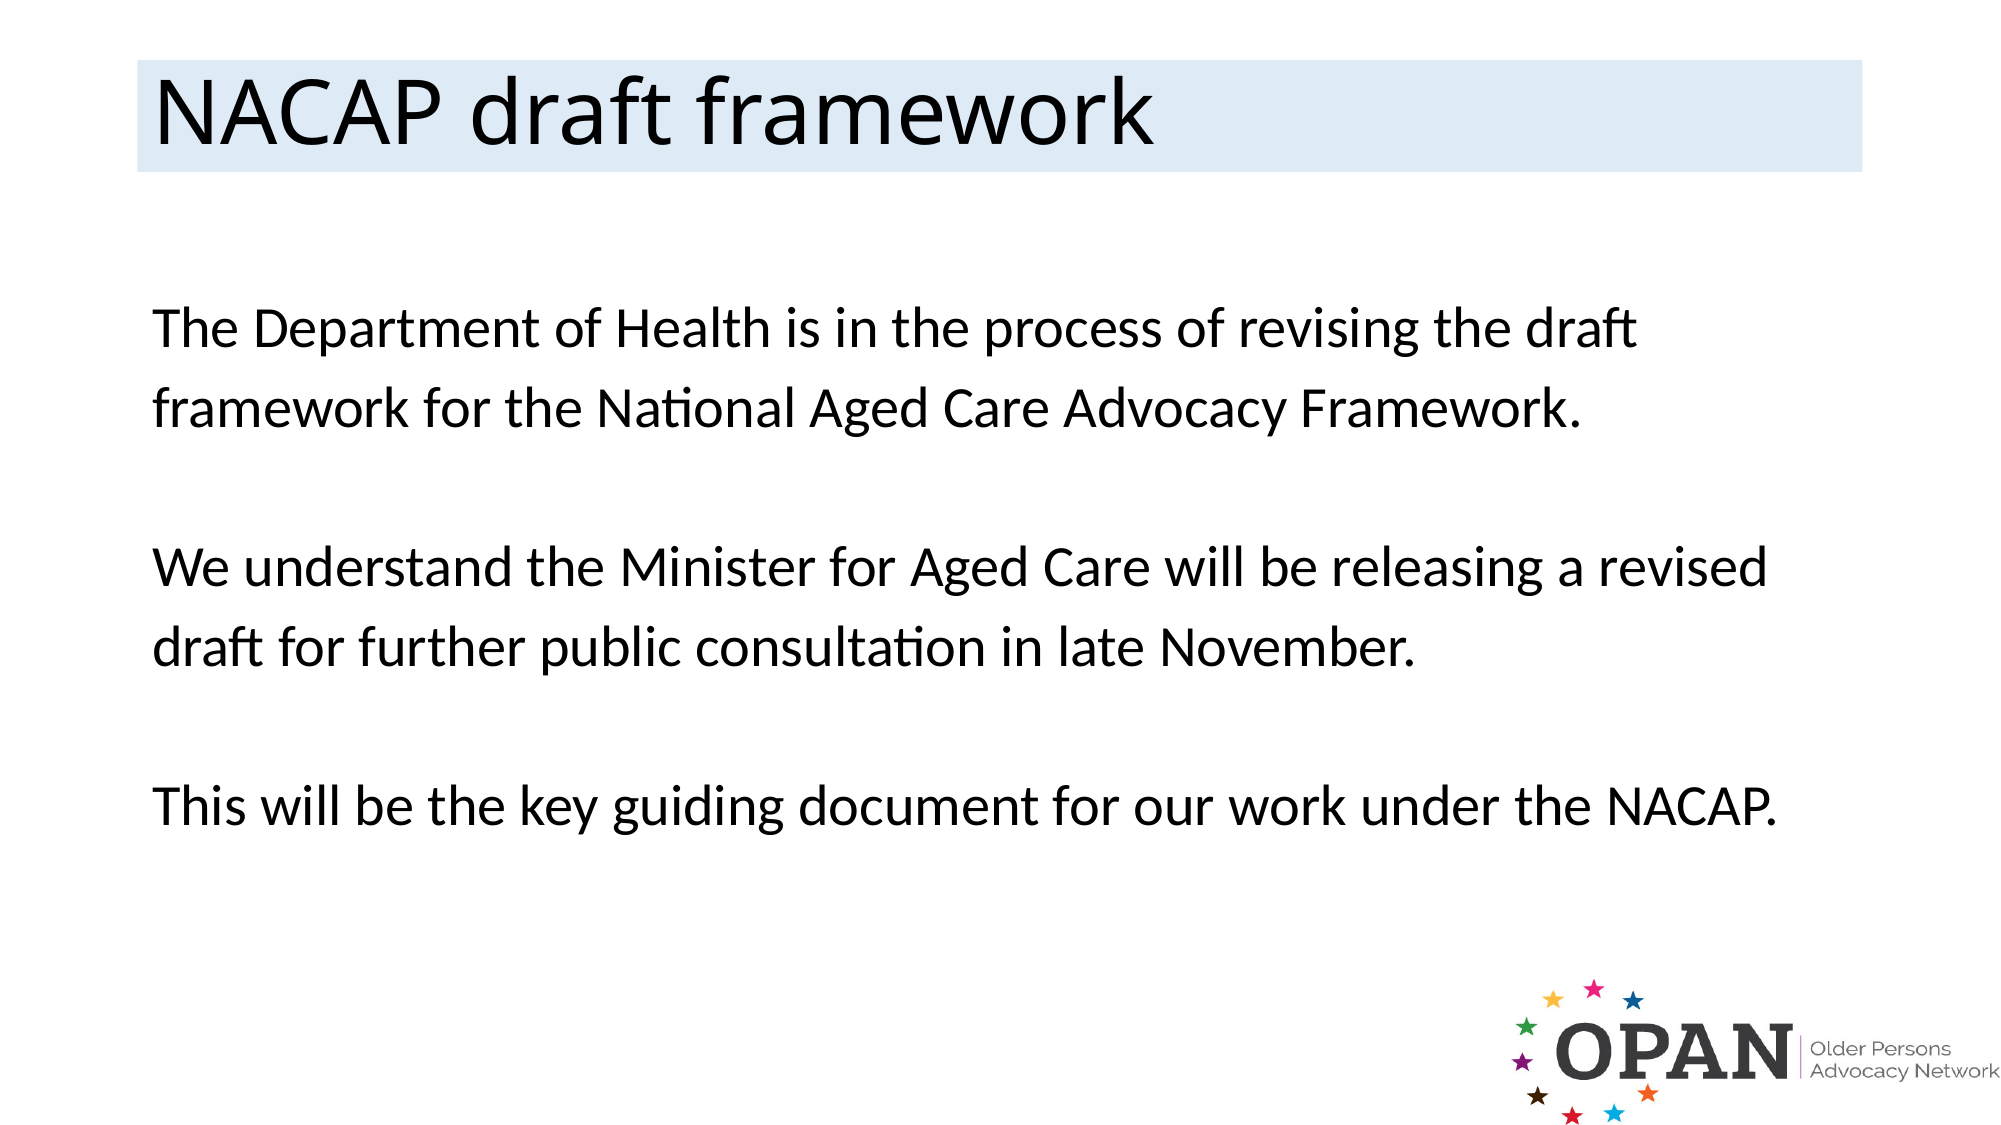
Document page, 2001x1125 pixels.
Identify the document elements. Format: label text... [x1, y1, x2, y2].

picture [1511, 979, 2000, 1125]
text_box The Department of Health is in the process of revising the draft framework for the National Aged Care Advocacy Framework. We understand the Minister for Aged Care will be releasing a revised draft for further public consultation in late November. This will be the key guiding document for our work under the NACAP. [137, 272, 1863, 845]
text_box NACAP draft framework [137, 59, 1863, 172]
